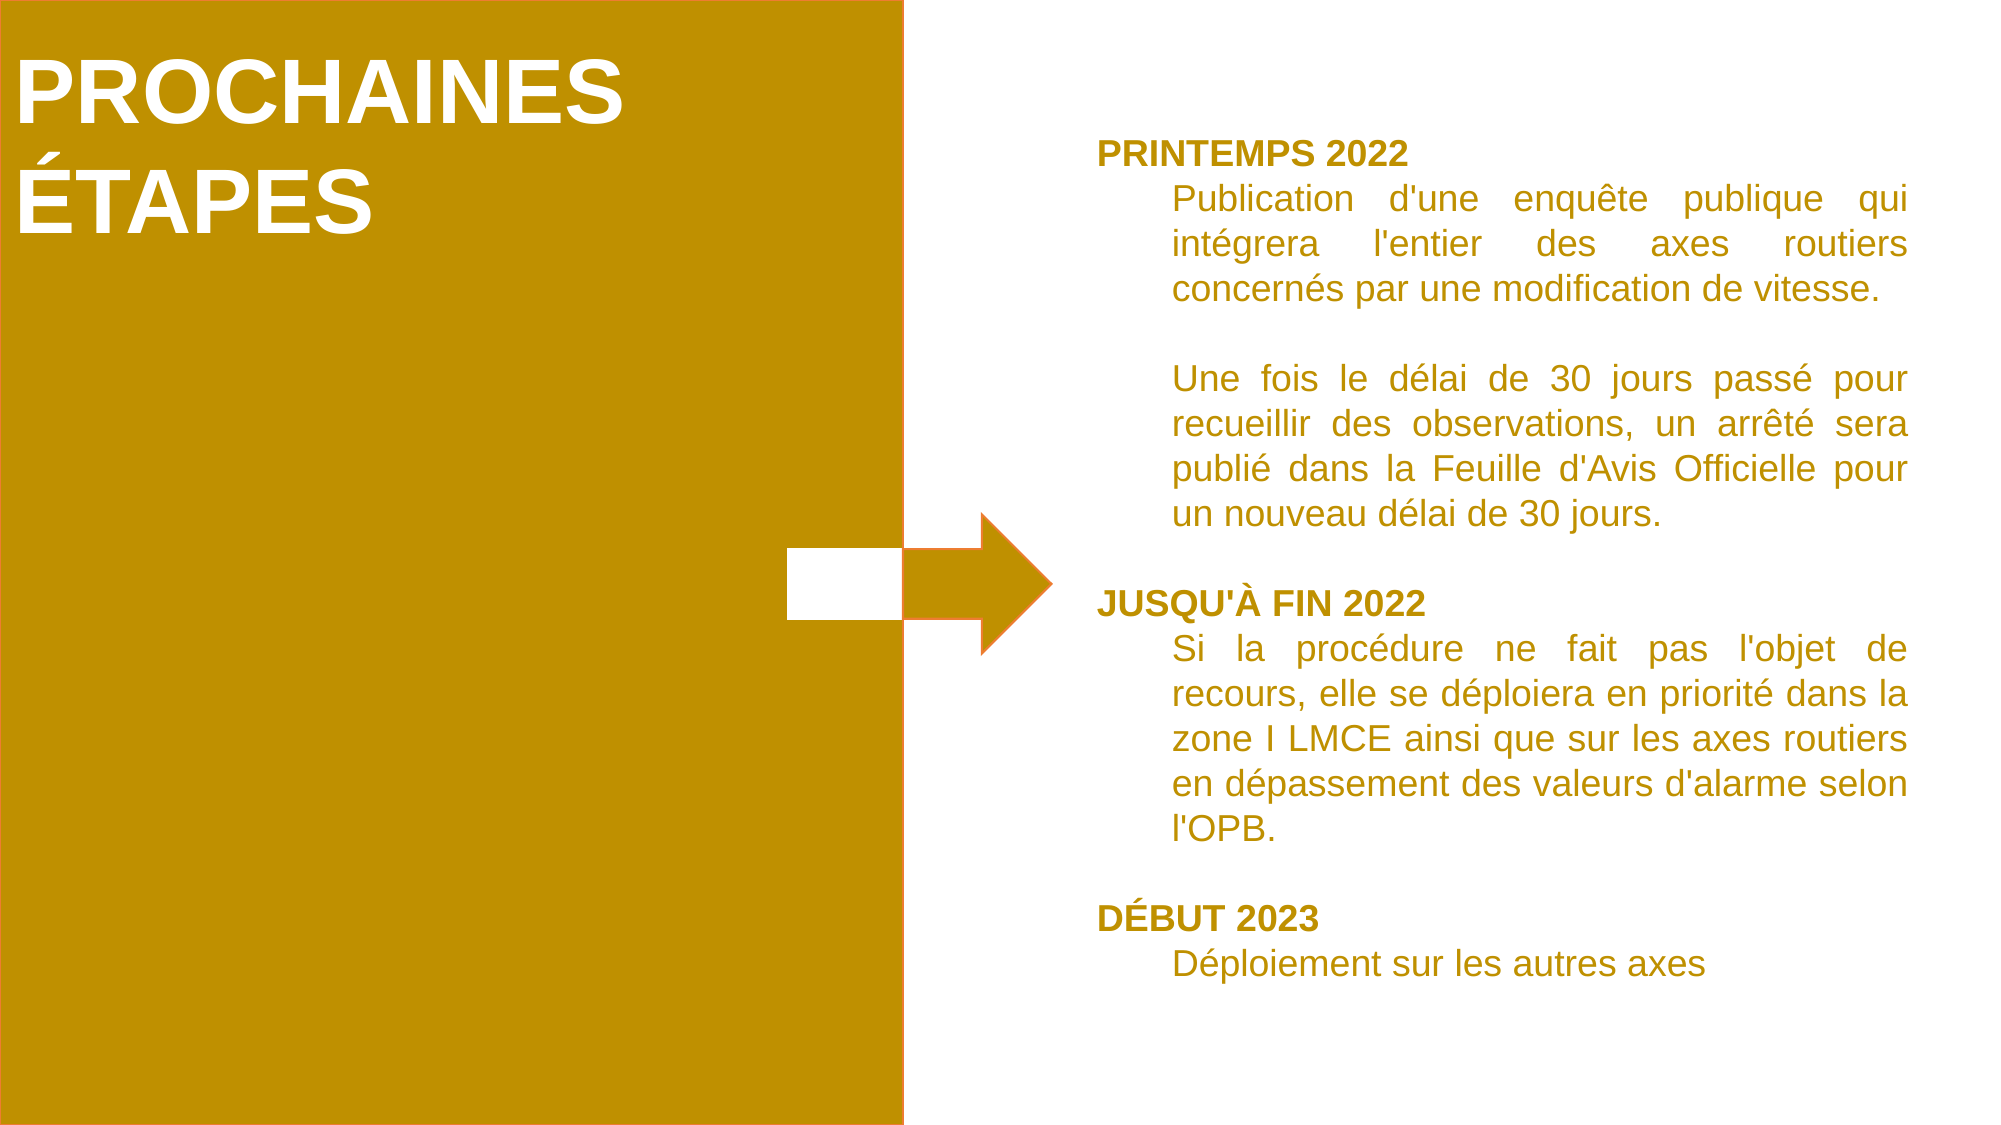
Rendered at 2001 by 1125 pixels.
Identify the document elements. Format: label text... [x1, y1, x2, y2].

text_box [0, 0, 904, 1125]
text_box [787, 548, 901, 620]
text_box PRINTEMPS 2022 Publication d'une enquête publique qui intégrera l'entier des axes routiers concernés par une modification de vitesse. Une fois le délai de 30 jours passé pour recueillir des observations, un arrêté sera publié dans la Feuille d'Avis Officielle pour un nouveau délai de 30 jours. JUSQU'À FIN 2022 Si la procédure ne fait pas l'objet de recours, elle se déploiera en priorité dans la zone I LMCE ainsi que sur les axes routiers en dépassement des valeurs d'alarme selon l'OPB. DÉBUT 2023 Déploiement sur les autres axes [1082, 121, 1924, 1037]
text_box [901, 511, 1053, 657]
text_box PROCHAINES ÉTAPES [0, 24, 903, 260]
